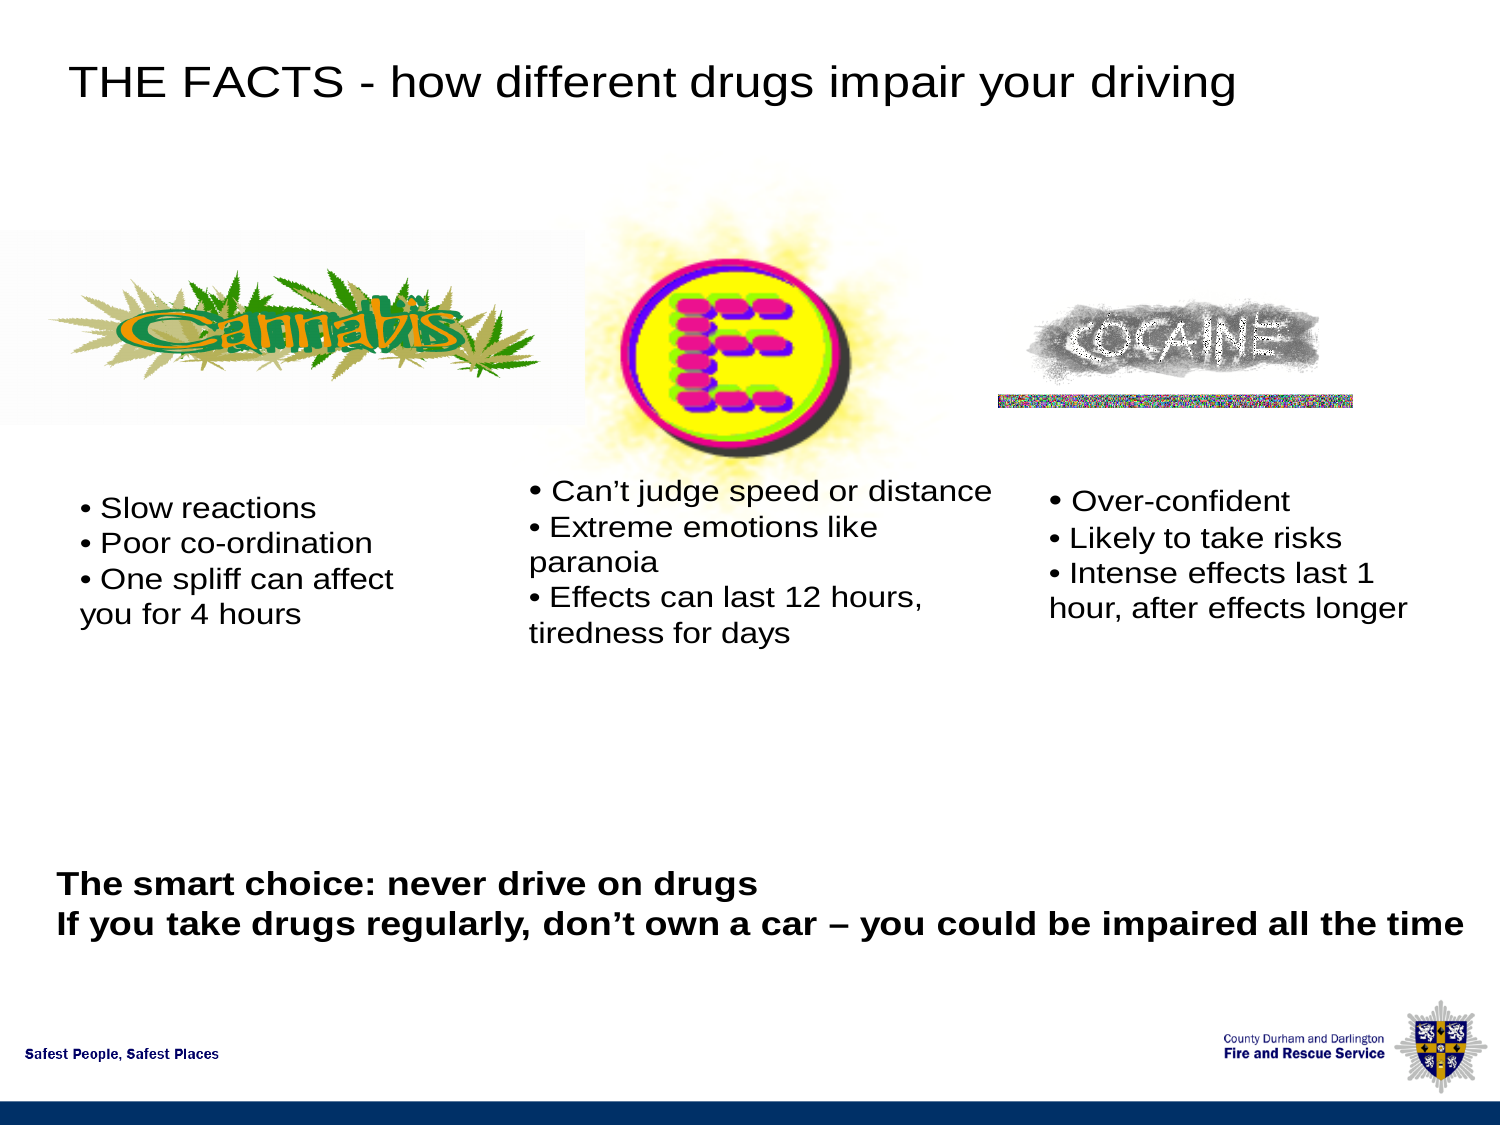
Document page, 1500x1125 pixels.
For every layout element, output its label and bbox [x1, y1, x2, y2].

picture [25, 1046, 219, 1064]
text_box [0, 0, 1500, 988]
picture [1224, 999, 1488, 1094]
